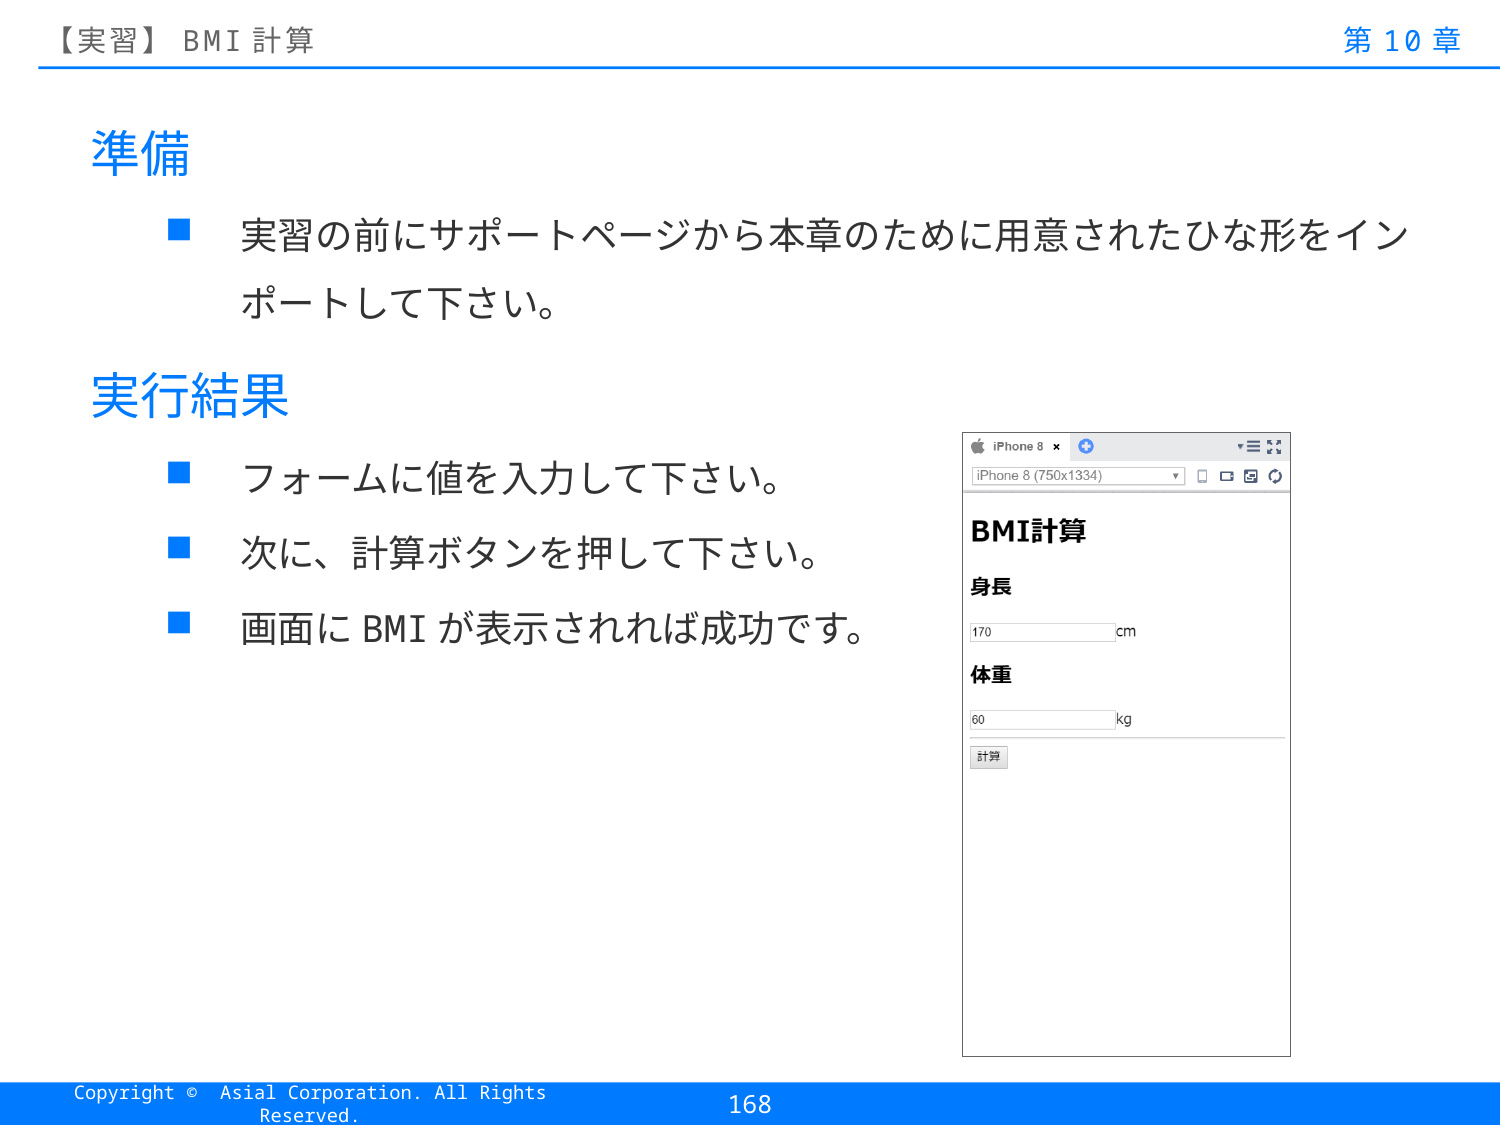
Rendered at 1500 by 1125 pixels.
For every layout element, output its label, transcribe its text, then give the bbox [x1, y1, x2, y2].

slide_number 168 [581, 1075, 919, 1125]
list 準備 実習の前にサポートページから本章のために用意されたひな形をインポートして下さい。 実行結果 フォームに値を入力して下さい。 次に、計算ボタンを押して下さい。 画面にBMIが表示されれば成功です。 [75, 84, 1425, 988]
list 第10章 [702, 7, 1477, 72]
picture [962, 432, 1292, 1058]
title 【実習】BMI計算 [29, 7, 702, 72]
